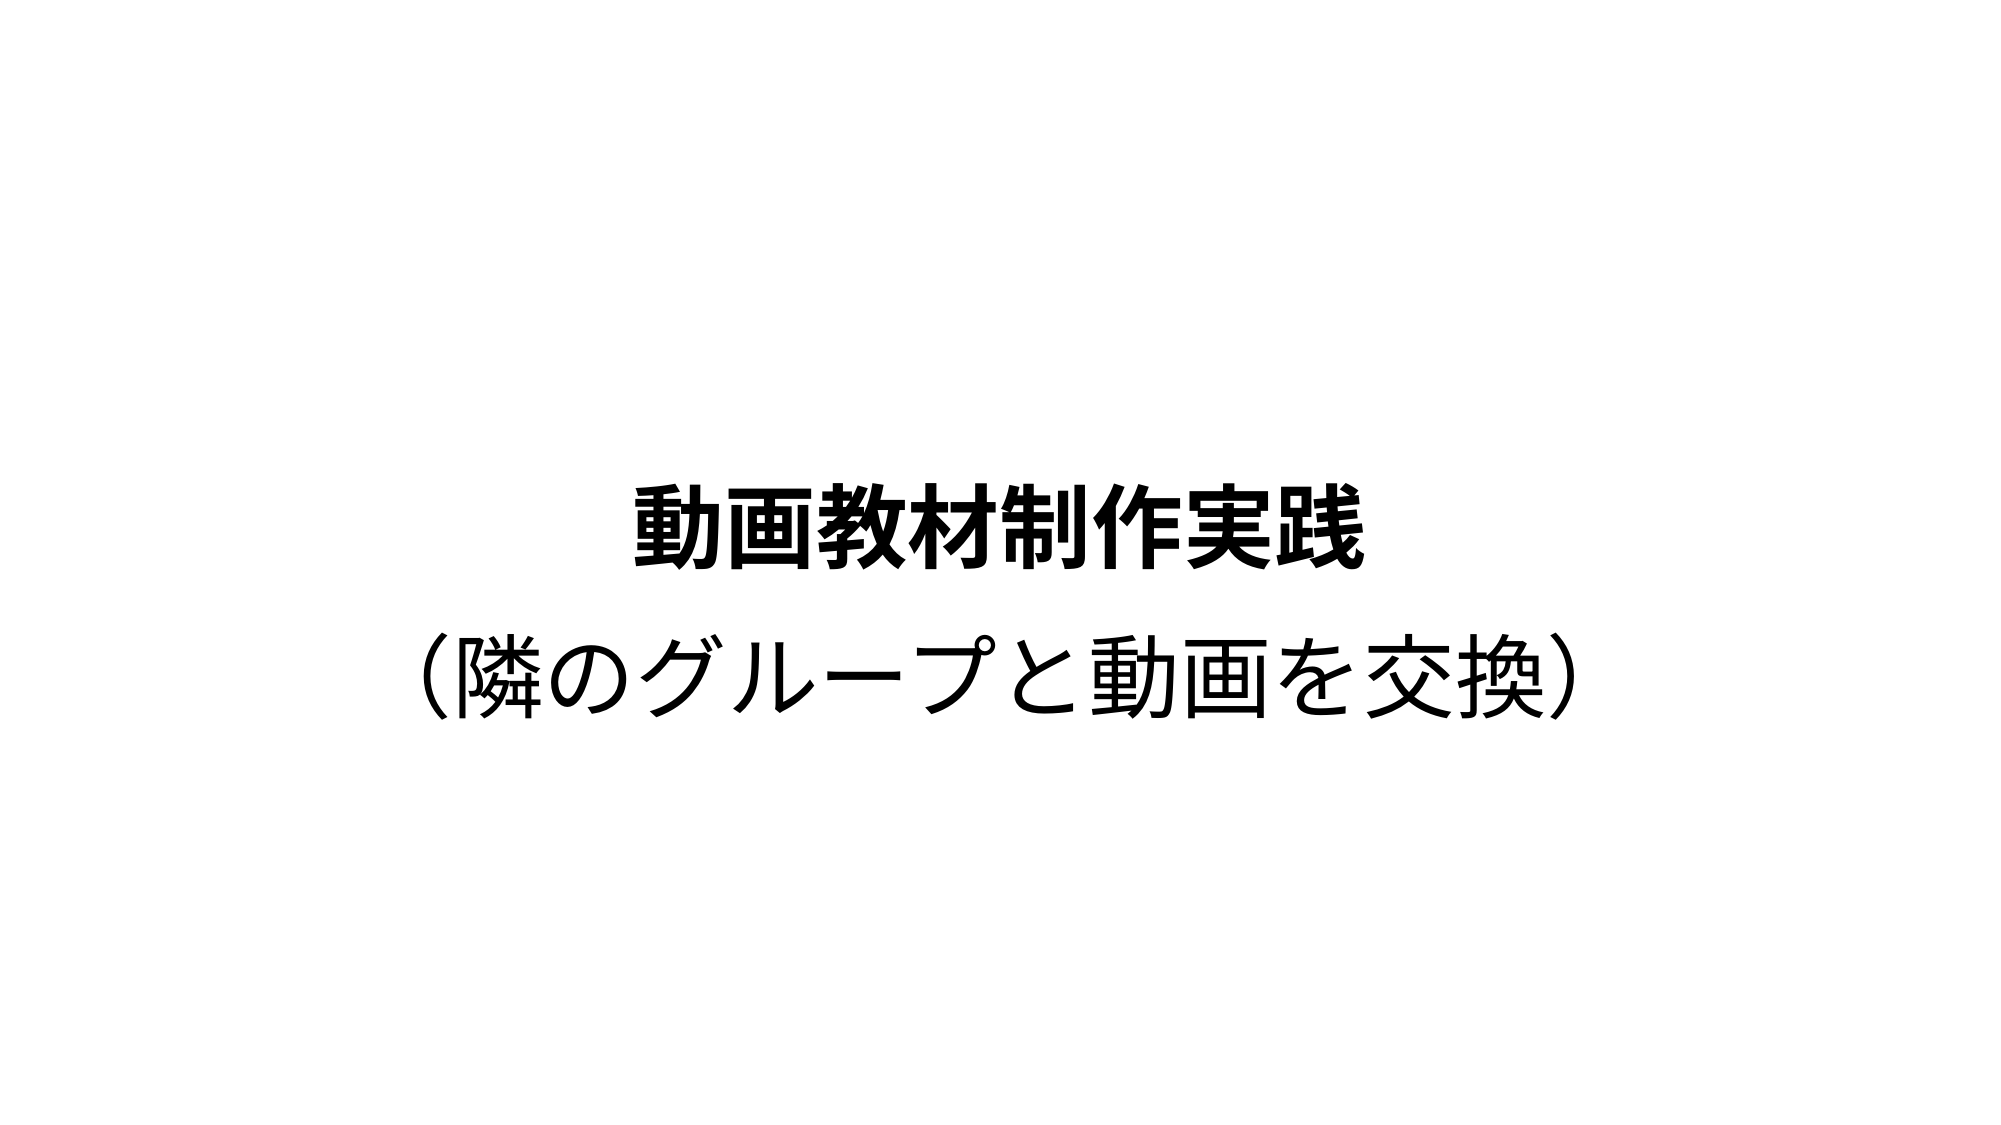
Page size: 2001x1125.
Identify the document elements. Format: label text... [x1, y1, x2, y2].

text_box （隣のグループと動画を交換） [137, 573, 1863, 791]
title 動画教材制作実践 [137, 423, 1863, 573]
